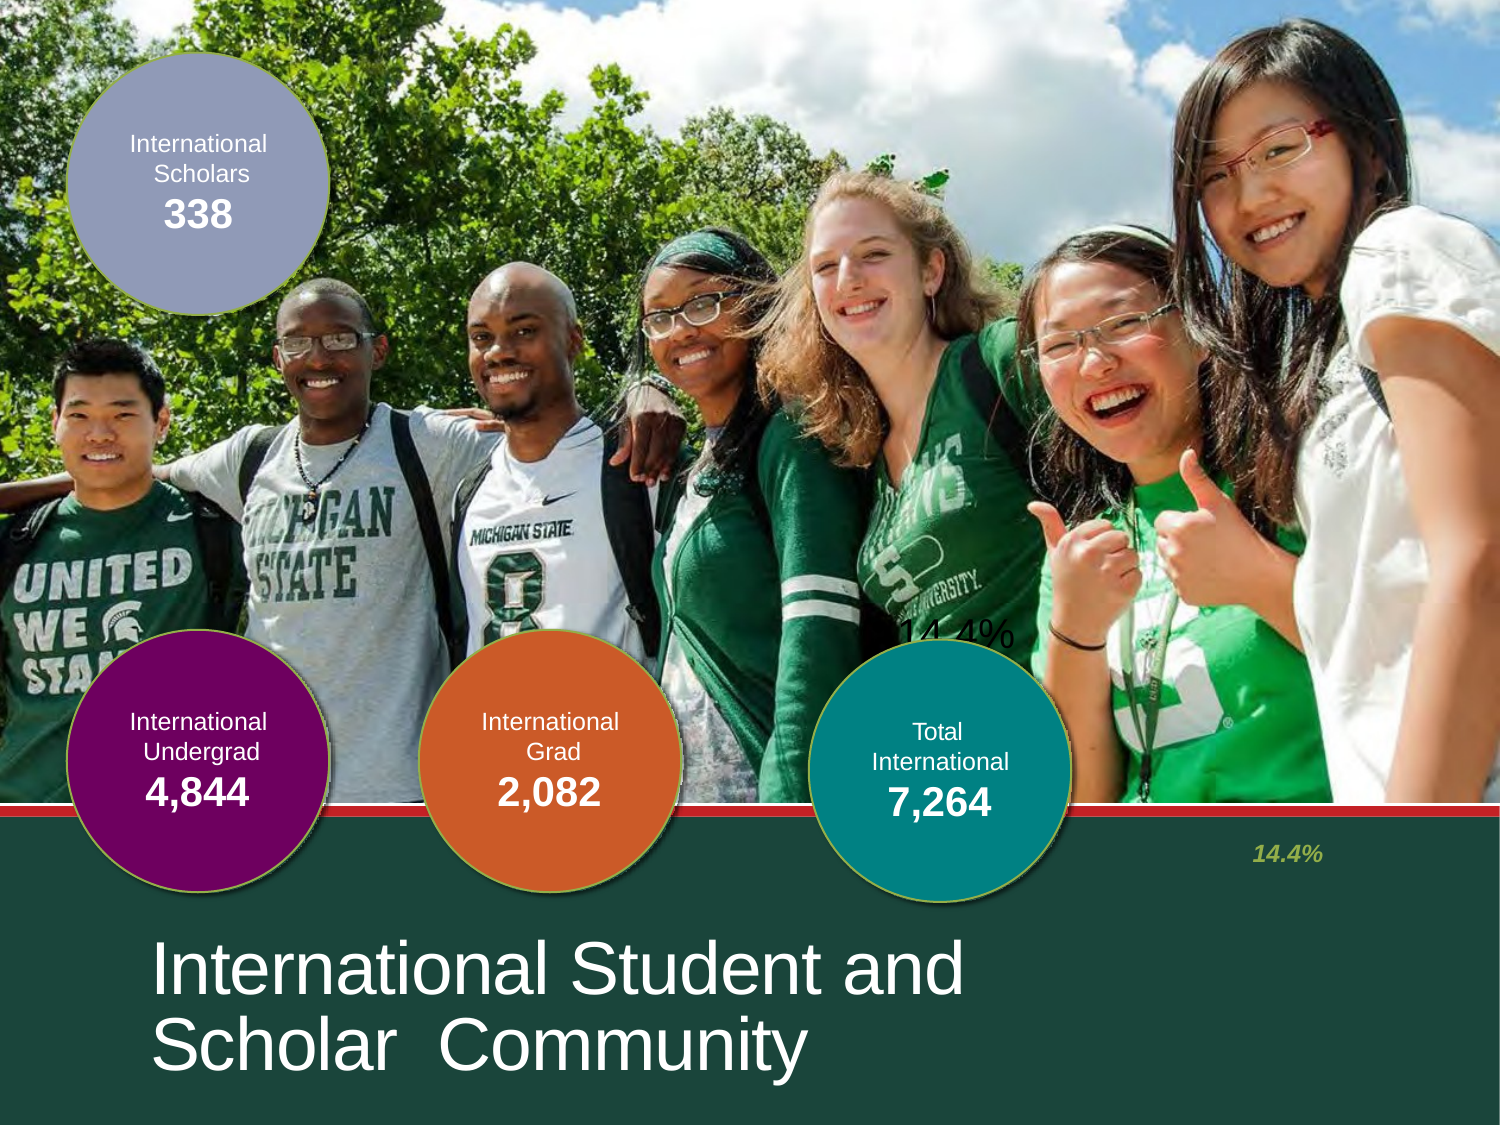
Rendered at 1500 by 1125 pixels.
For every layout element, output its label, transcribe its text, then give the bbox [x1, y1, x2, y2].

text_box [66, 52, 330, 315]
text_box International Student and Scholar Community [147, 916, 1231, 1086]
text_box [804, 635, 1082, 913]
text_box [0, 0, 1500, 803]
text_box [62, 625, 340, 903]
text_box International Scholars 338 [126, 125, 269, 238]
text_box 14.4% [1250, 835, 1327, 868]
text_box [808, 639, 1072, 902]
text_box [1082, 806, 1500, 817]
text_box 14.4% [868, 605, 1018, 635]
text_box [418, 629, 682, 893]
text_box [66, 629, 330, 893]
text_box Total International 7,264 [868, 712, 1011, 825]
text_box [414, 625, 692, 903]
text_box International Grad 2,082 [478, 703, 621, 815]
text_box International Undergrad 4,844 [126, 703, 269, 815]
text_box [62, 48, 340, 326]
text_box [692, 806, 804, 817]
text_box [0, 806, 62, 817]
text_box [340, 806, 414, 817]
